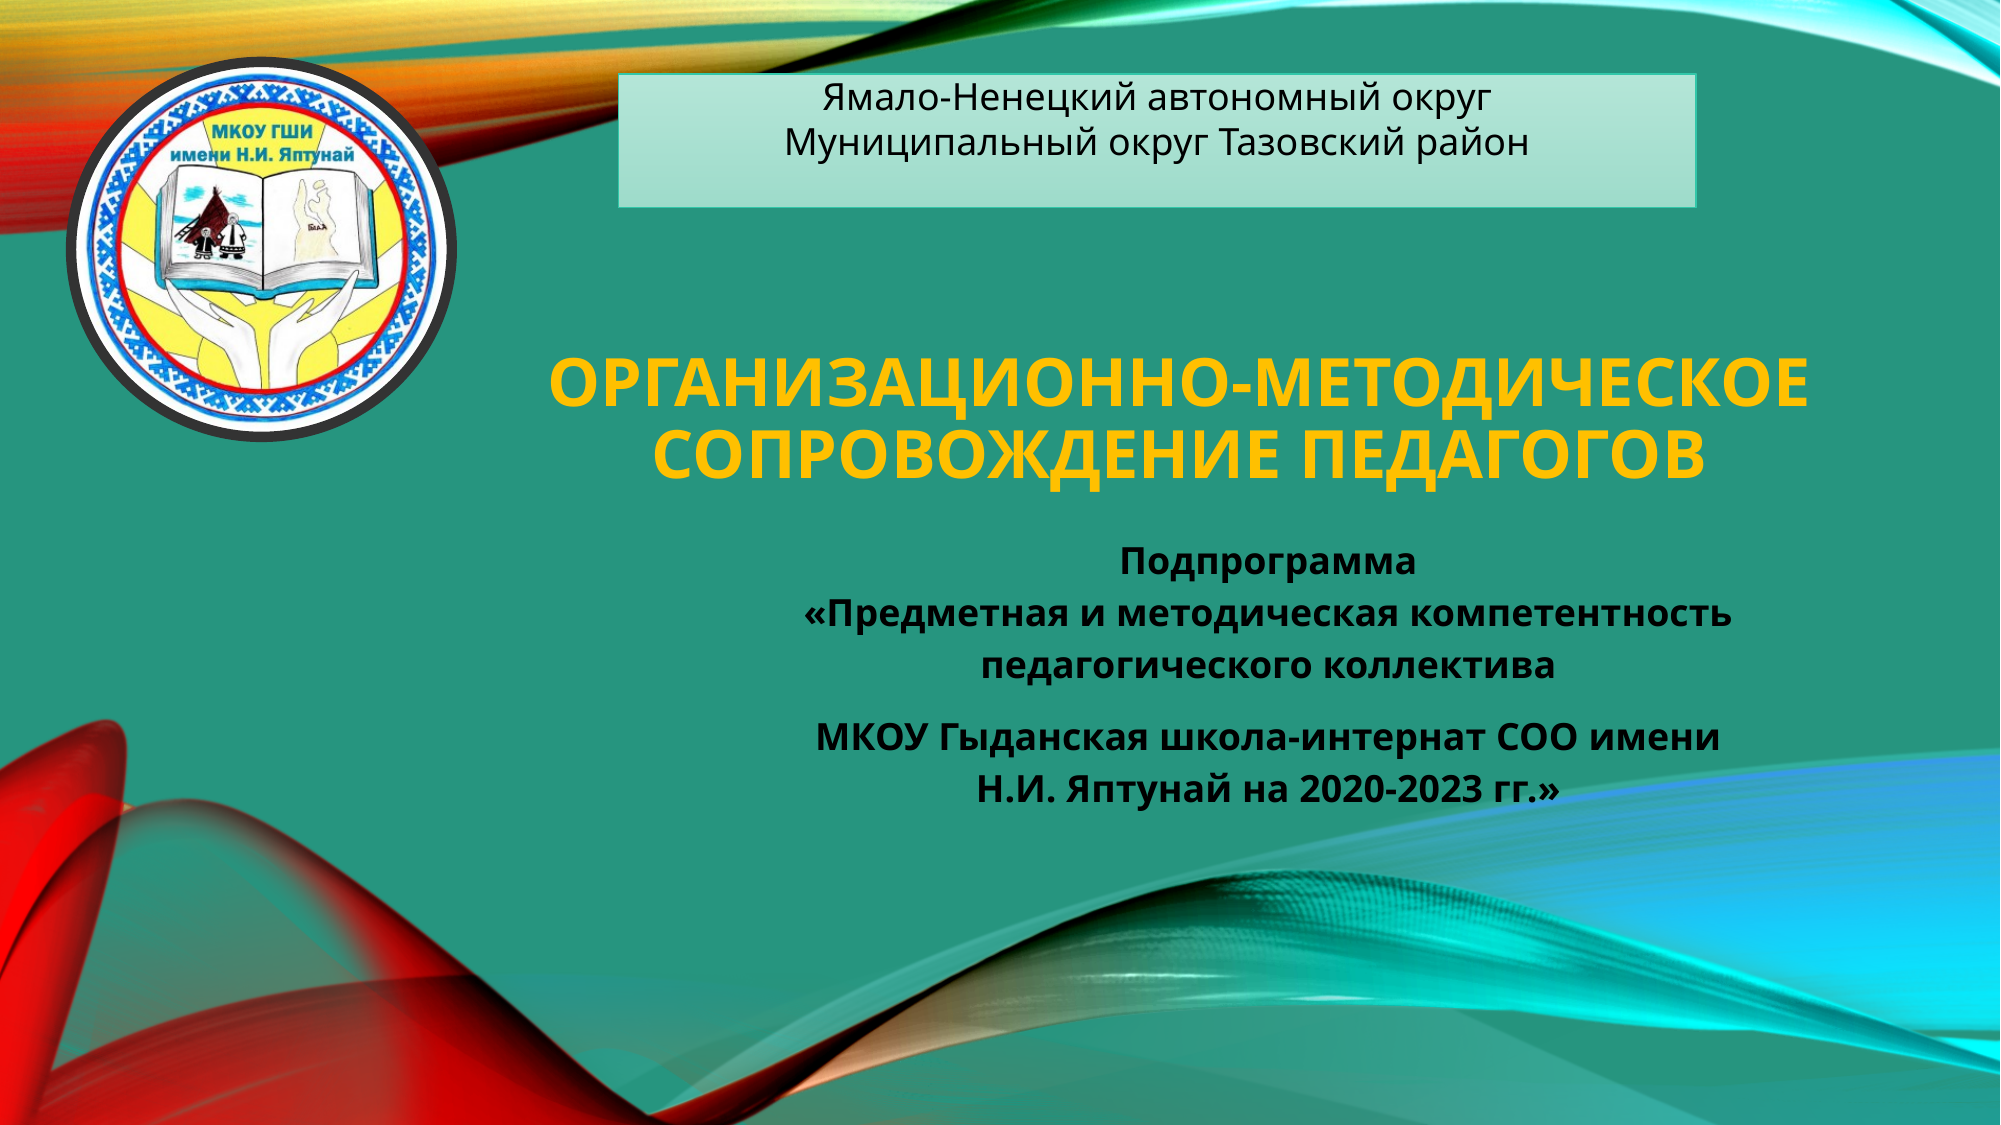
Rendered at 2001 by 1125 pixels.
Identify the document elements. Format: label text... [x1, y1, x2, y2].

title Организационно-методическое сопровождение педагогов [481, 235, 1878, 501]
text_box Подпрограмма «Предметная и методическая компетентность педагогического коллектива МКОУ Гыданская школа-интернат СОО имени Н.И. Яптунай на 2020-2023 гг.» [768, 525, 1769, 818]
picture [0, 0, 2000, 438]
text_box Ямало-Ненецкий автономный округ Муниципальный округ Тазовский район [618, 73, 1697, 208]
picture [0, 717, 2000, 1125]
